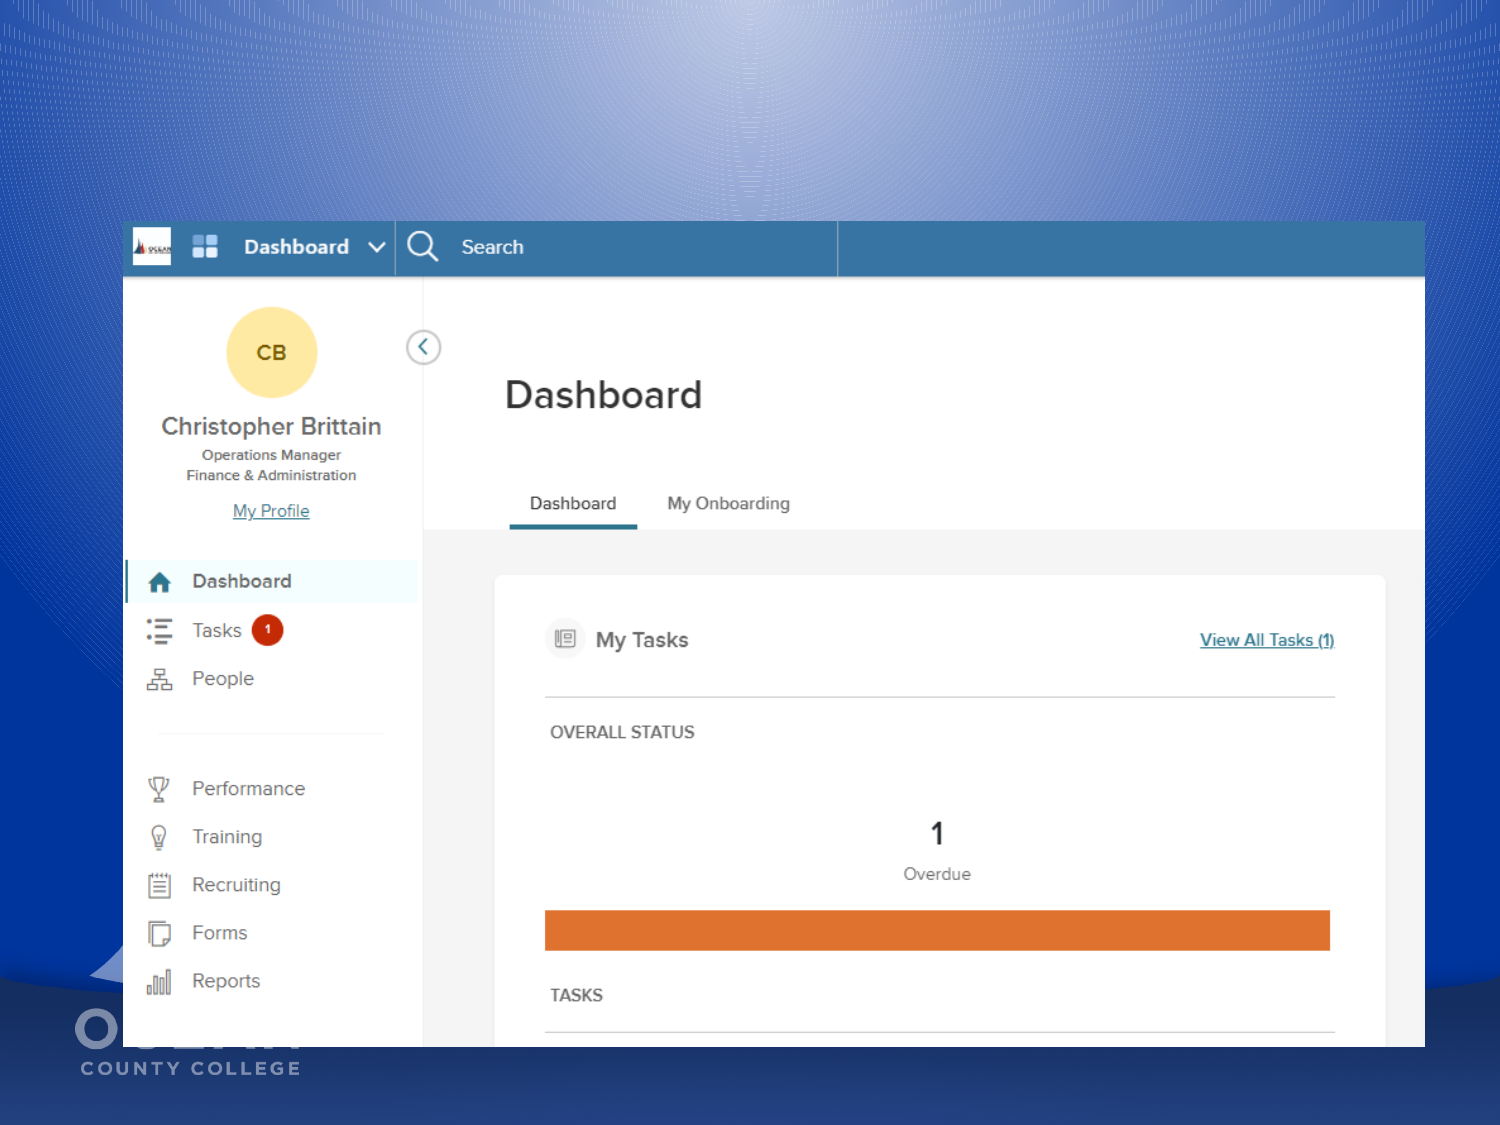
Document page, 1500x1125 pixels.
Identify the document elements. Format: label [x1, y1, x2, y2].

picture [0, 221, 1500, 1125]
